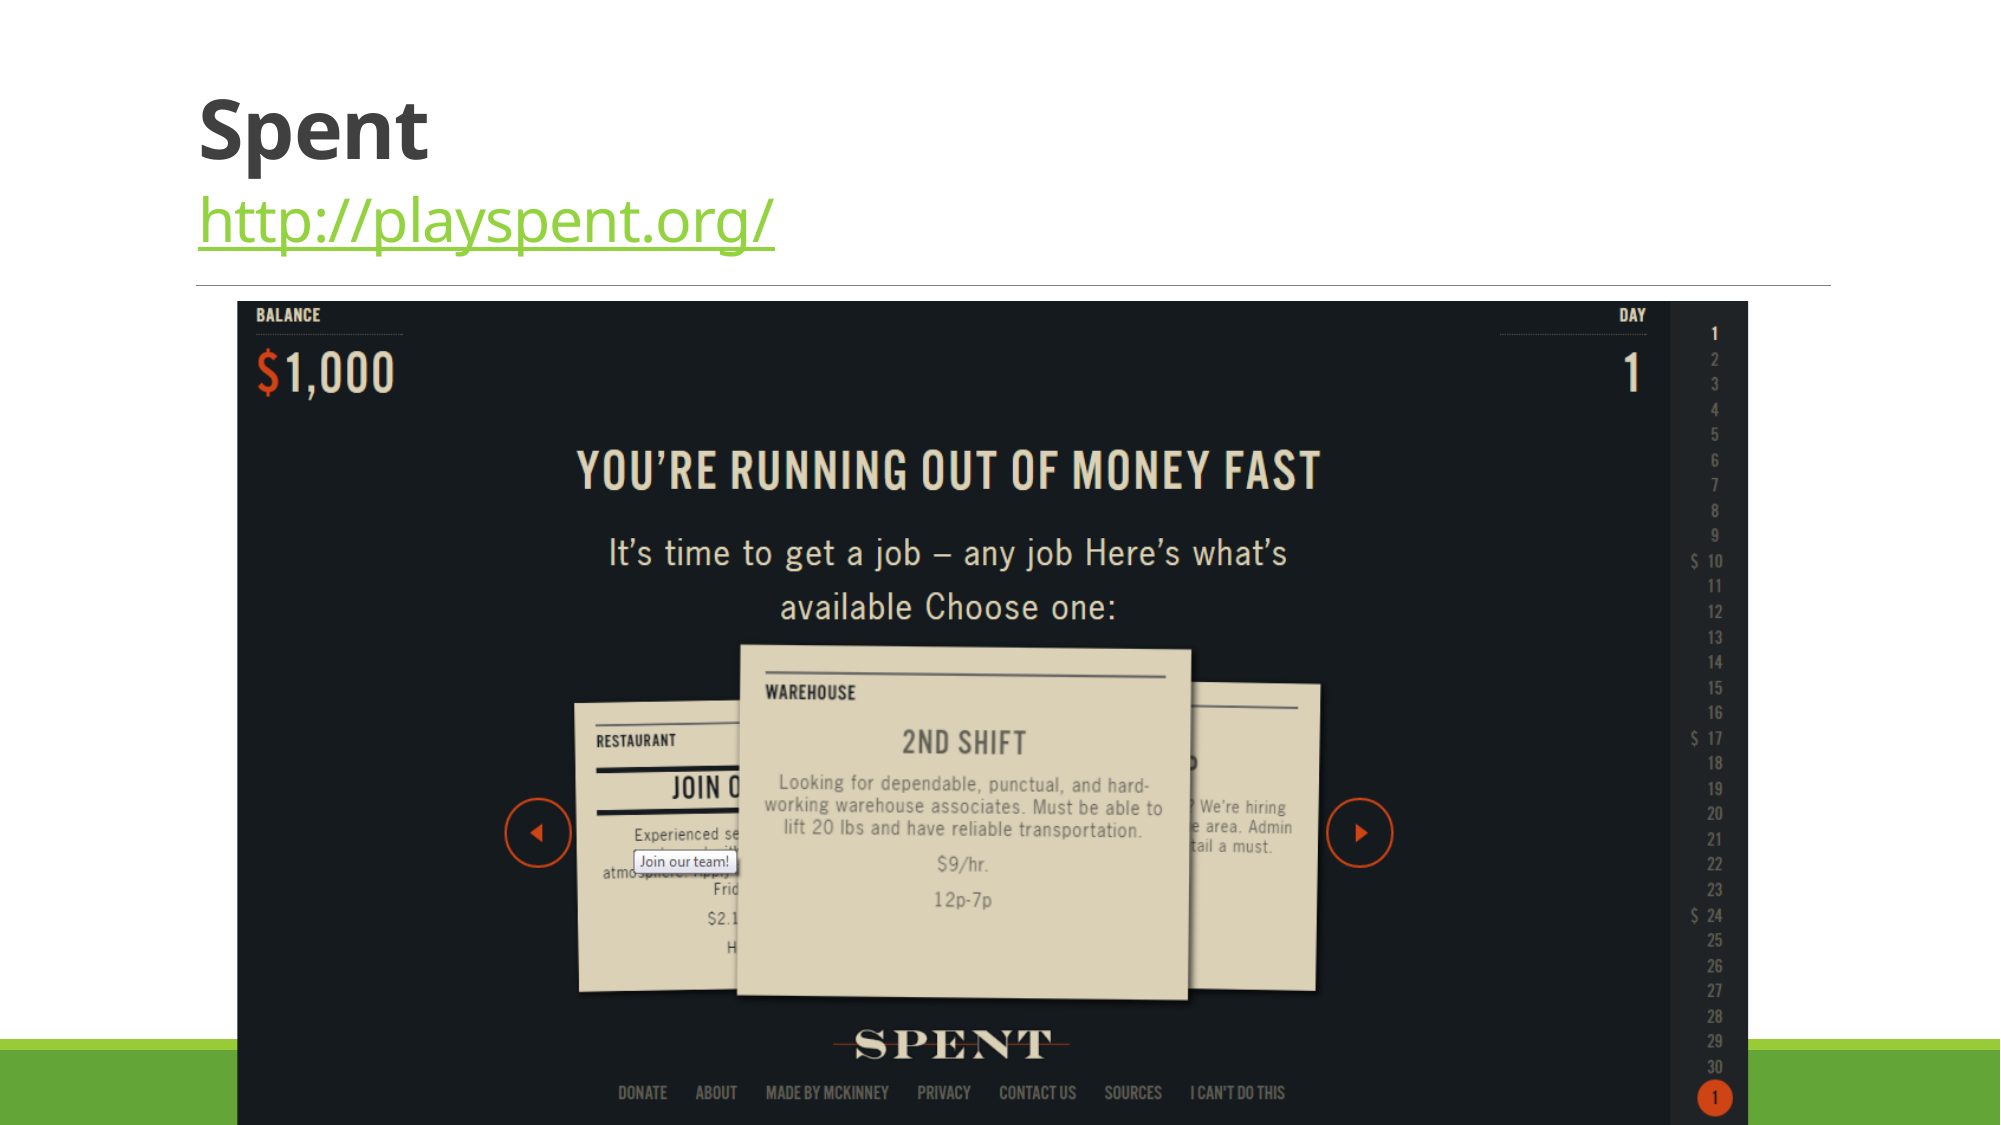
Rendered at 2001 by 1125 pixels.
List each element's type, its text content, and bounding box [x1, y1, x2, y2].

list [236, 301, 1749, 1125]
title Spent http://playspent.org/ [61, 84, 1712, 267]
